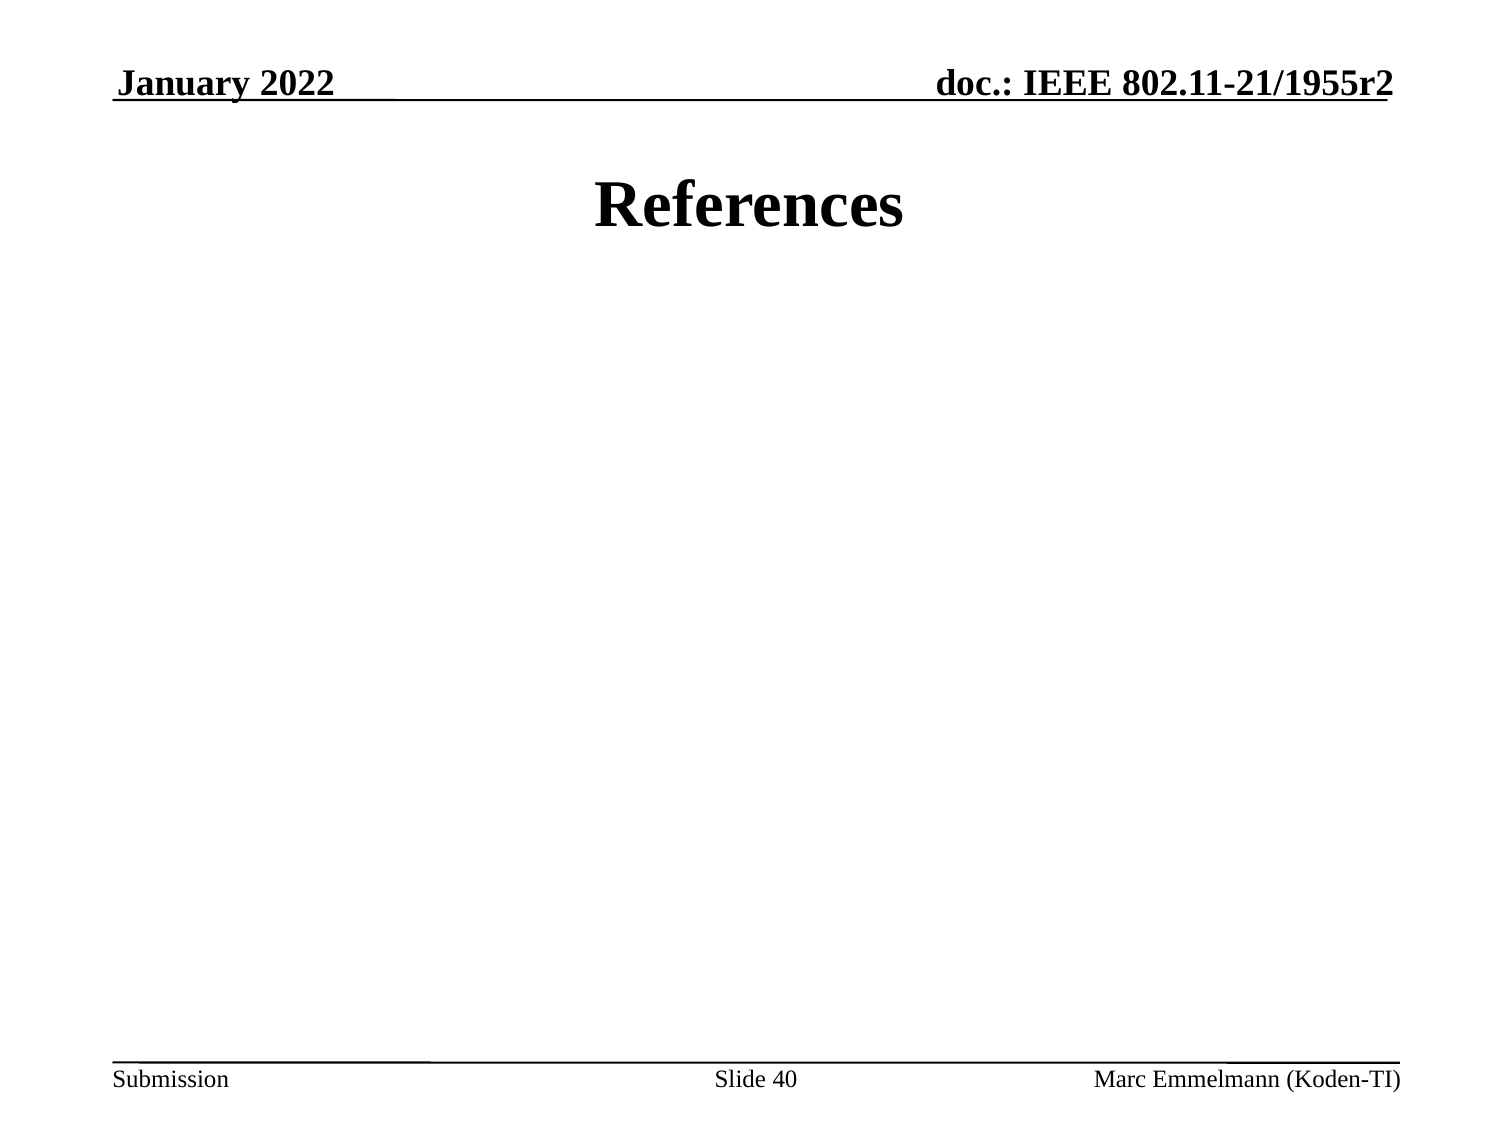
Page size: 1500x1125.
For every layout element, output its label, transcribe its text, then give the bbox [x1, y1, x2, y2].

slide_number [116, 58, 507, 104]
slide_number Slide 40 [712, 1061, 800, 1123]
title References [112, 112, 1388, 288]
footer Marc Emmelmann (Koden-TI) [1019, 1061, 1402, 1093]
